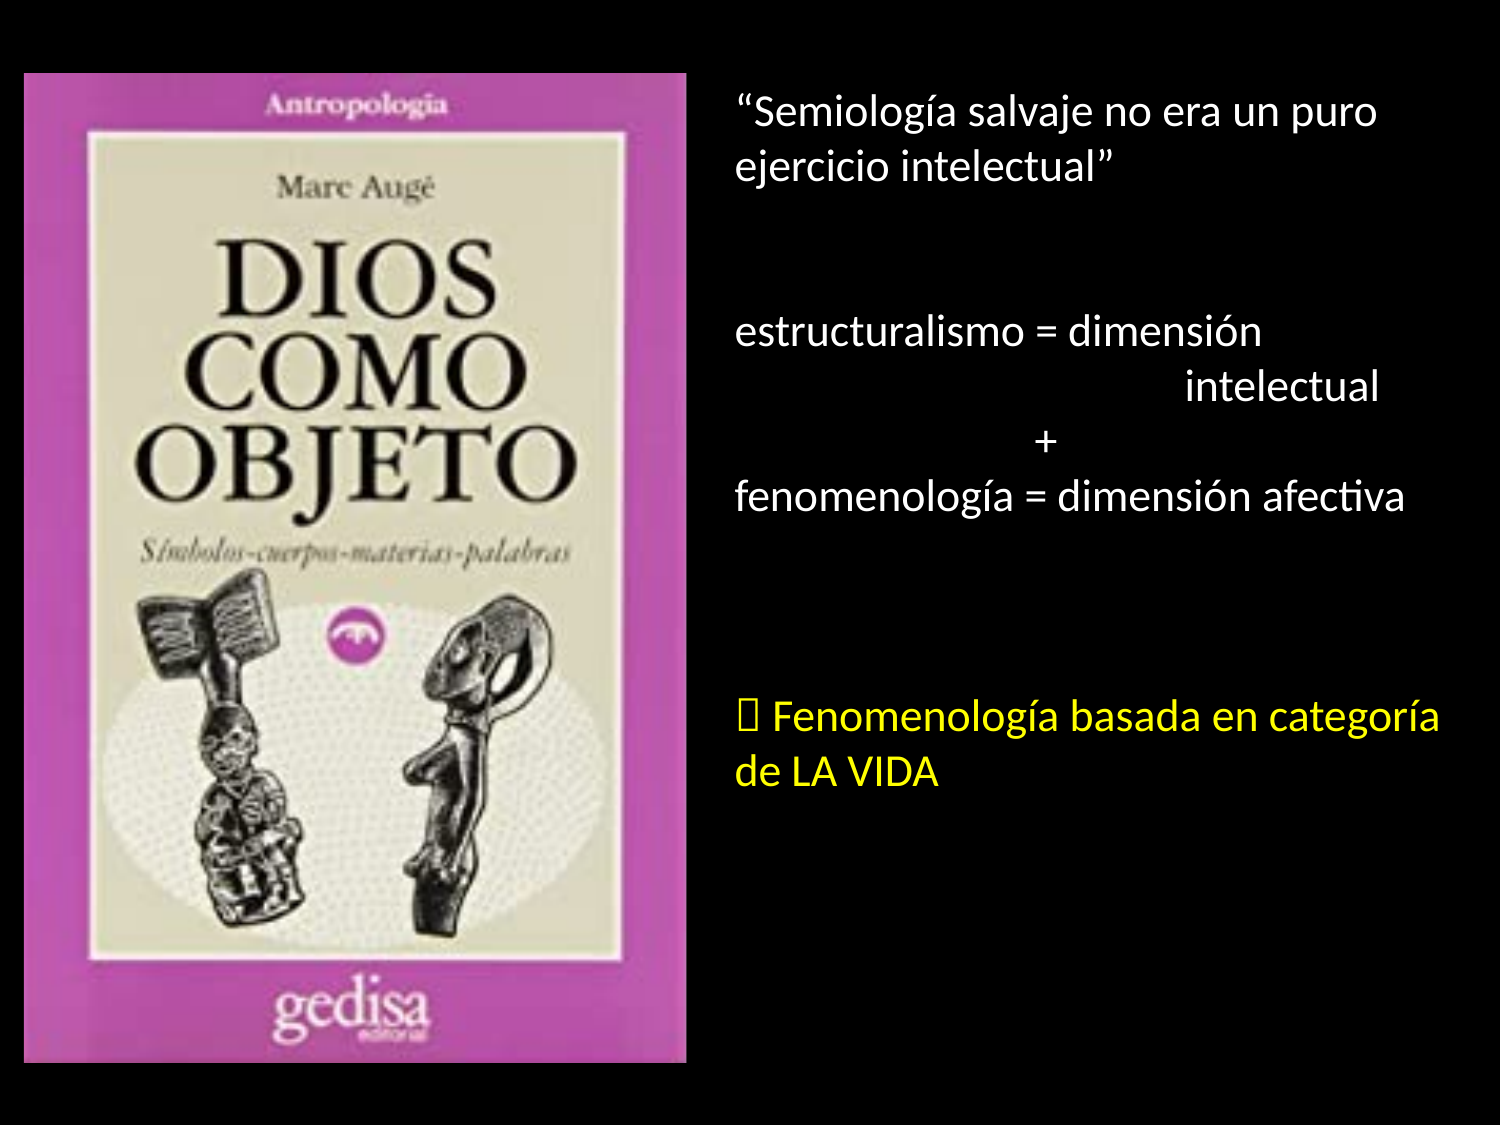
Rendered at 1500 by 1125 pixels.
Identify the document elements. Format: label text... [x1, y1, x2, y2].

picture [23, 72, 687, 1063]
text_box “Semiología salvaje no era un puro ejercicio intelectual” estructuralismo = dimensión intelectual + fenomenología = dimensión afectiva  Fenomenología basada en categoría de LA VIDA [719, 73, 1470, 1024]
